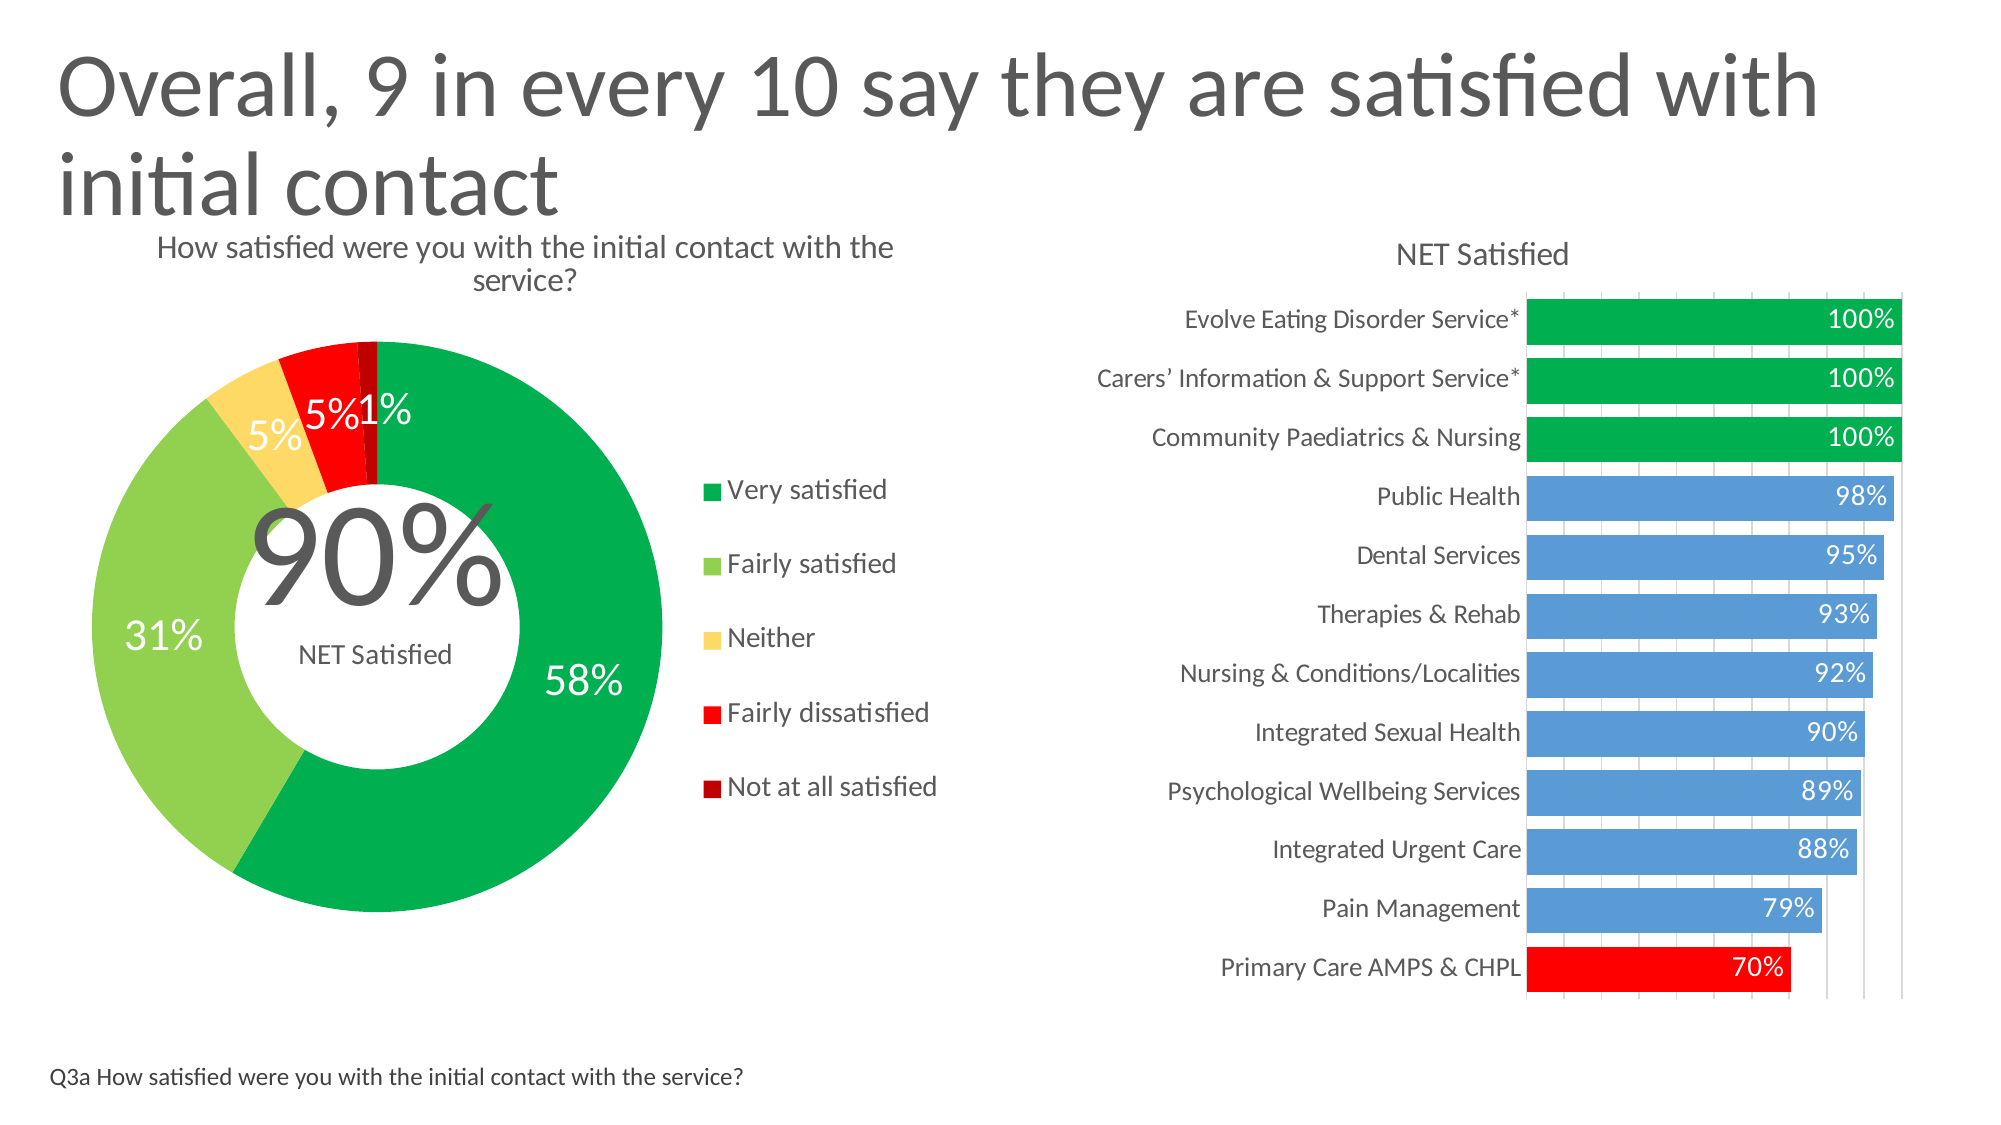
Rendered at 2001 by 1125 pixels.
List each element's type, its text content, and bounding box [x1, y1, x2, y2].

chart [34, 223, 993, 985]
title Overall, 9 in every 10 say they are satisfied with initial contact [42, 27, 1937, 245]
chart [1007, 223, 1958, 1029]
text_box Q3a How satisfied were you with the initial contact with the service? [34, 1052, 1611, 1098]
